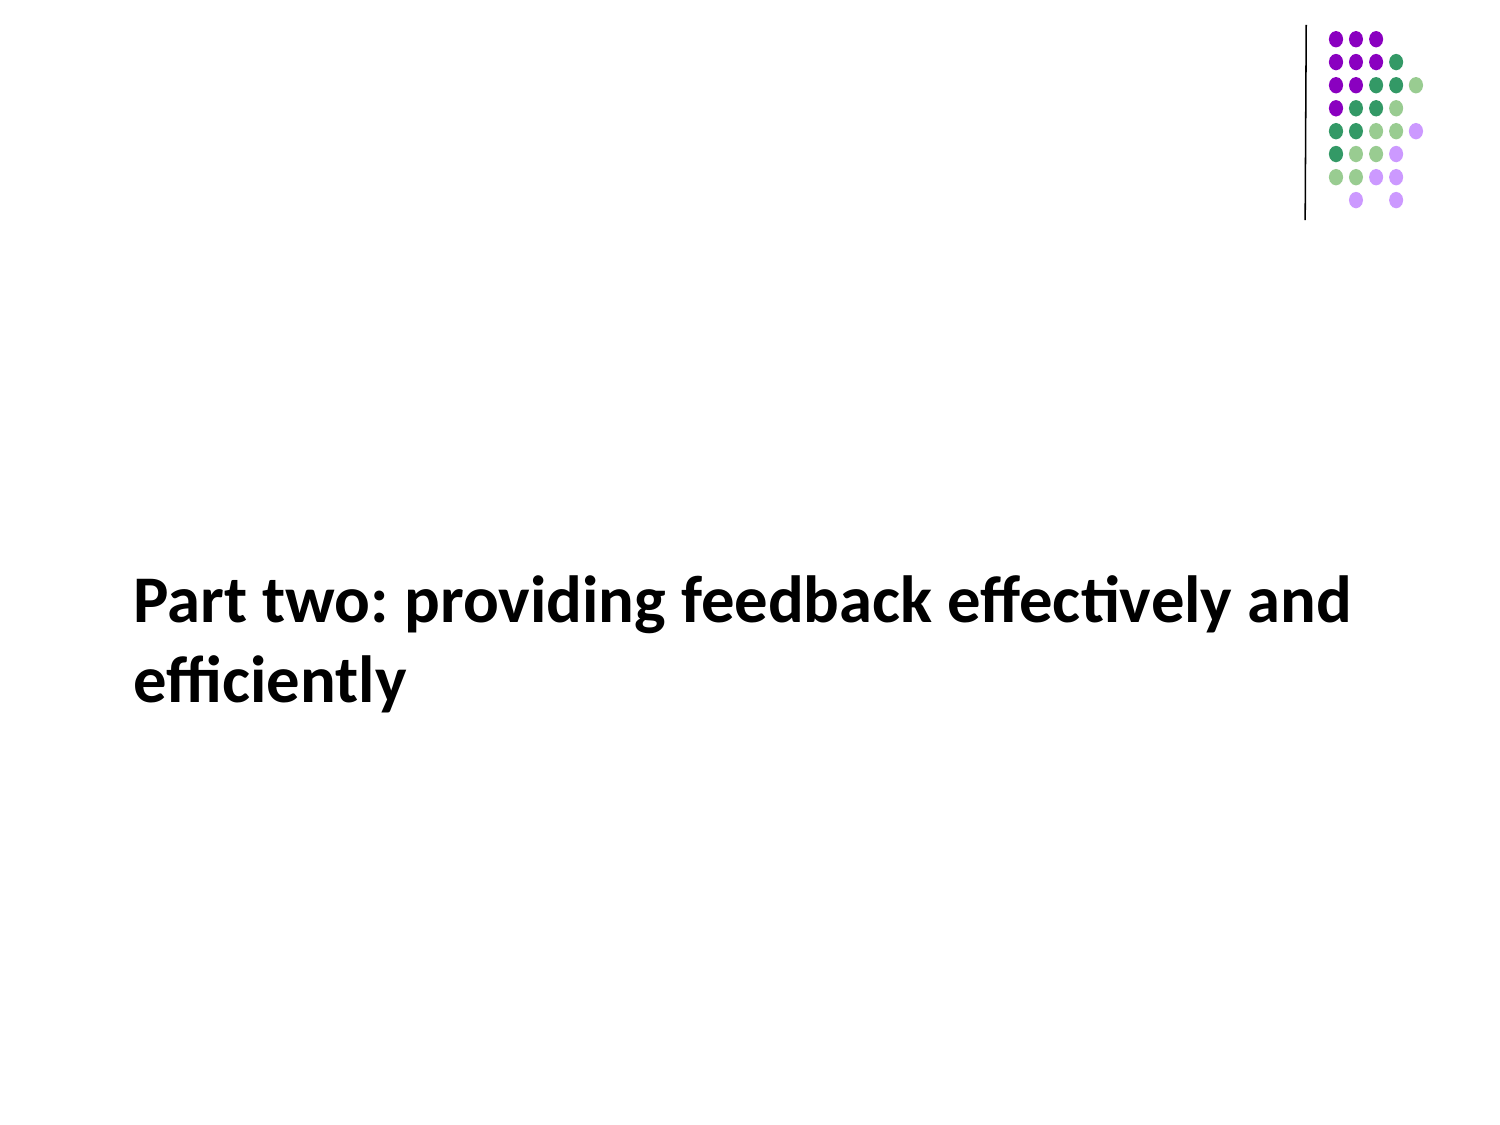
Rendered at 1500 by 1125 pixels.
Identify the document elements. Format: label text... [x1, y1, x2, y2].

list Part two: providing feedback effectively and efficiently [118, 476, 1394, 724]
